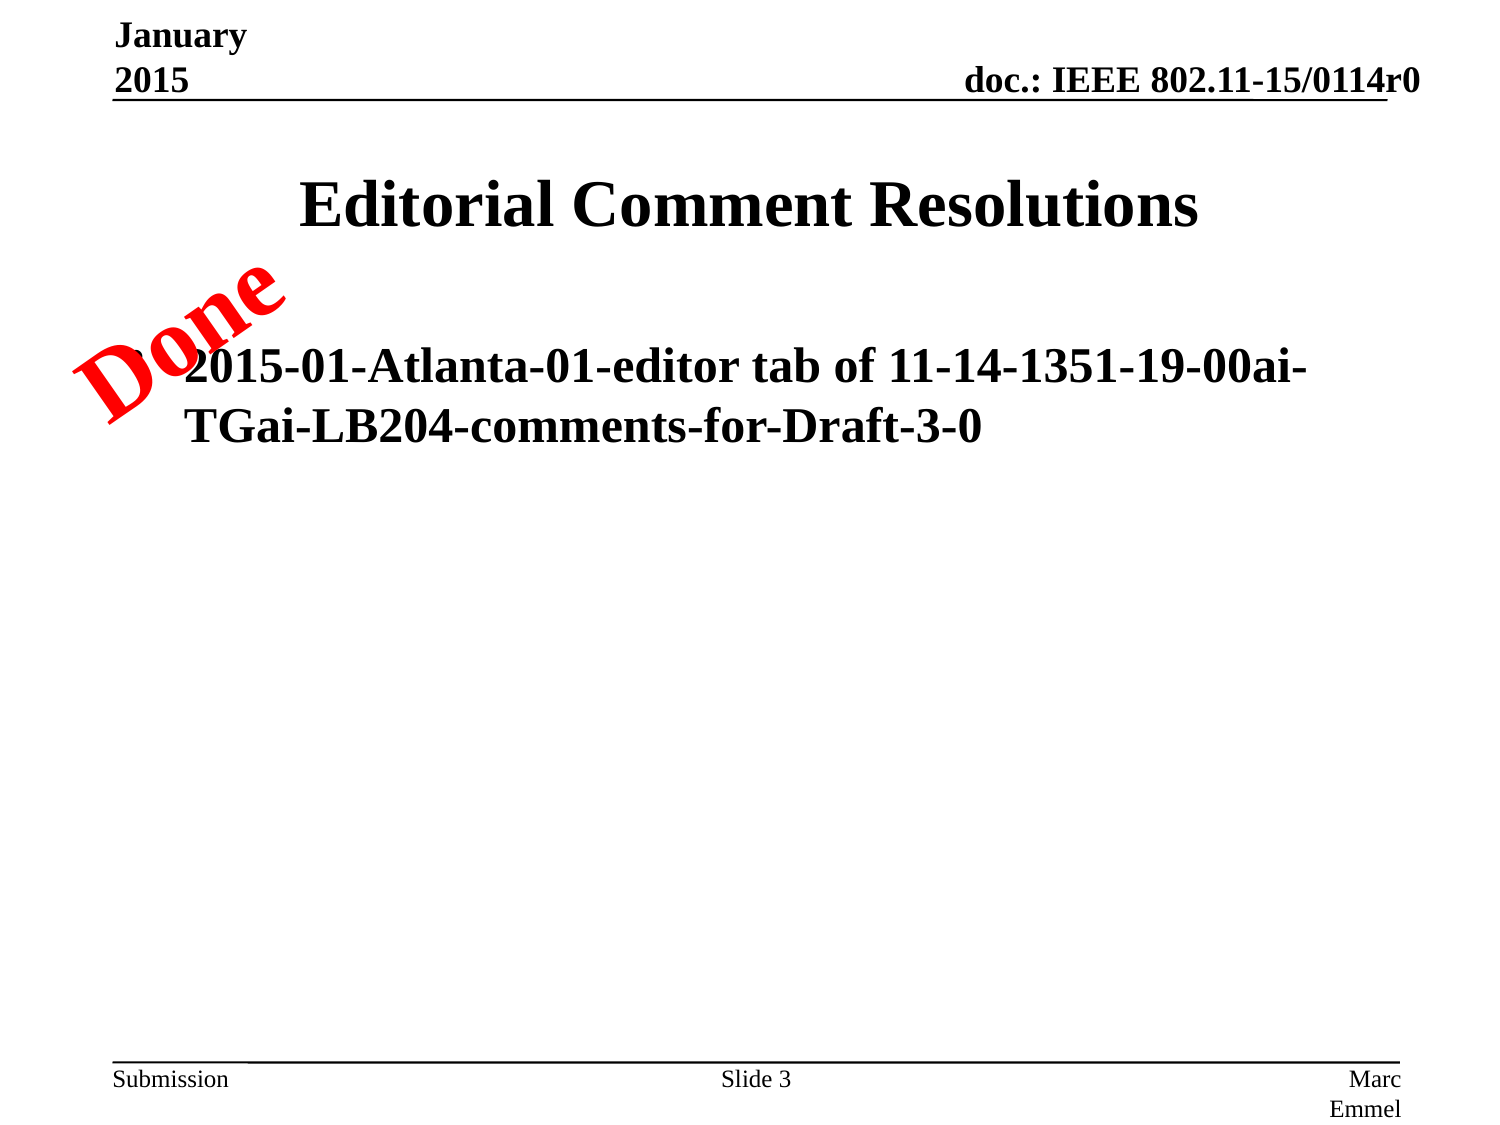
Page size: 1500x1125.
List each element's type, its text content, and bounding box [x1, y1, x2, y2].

slide_number Slide 3 [712, 1061, 800, 1093]
text_box Done [35, 202, 319, 458]
title Editorial Comment Resolutions [112, 112, 1388, 288]
list 2015-01-Atlanta-01-editor tab of 11-14-1351-19-00ai-TGai-LB204-comments-for-Draft-3-0 [112, 324, 1388, 1001]
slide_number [114, 54, 290, 101]
footer Marc Emmelmann, SELF [1324, 1061, 1402, 1093]
